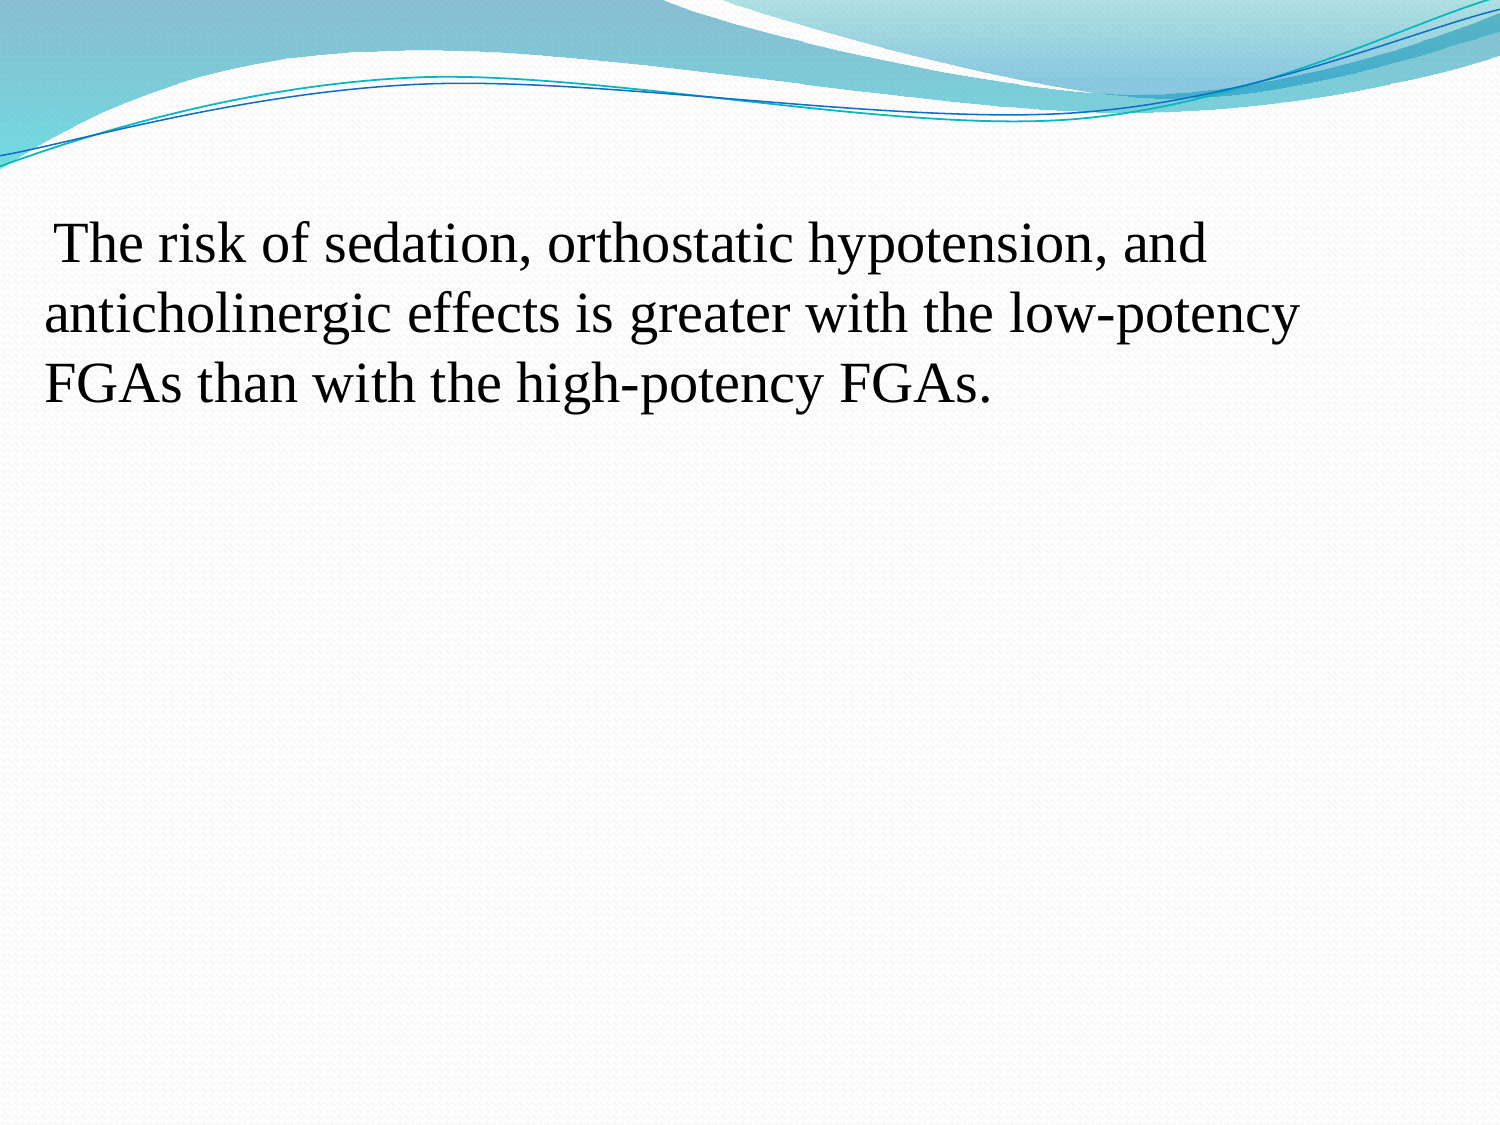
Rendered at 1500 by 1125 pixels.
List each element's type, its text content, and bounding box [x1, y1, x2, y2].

text_box The risk of sedation, orthostatic hypotension, and anticholinergic effects is greater with the low-potency FGAs than with the high-potency FGAs. [29, 196, 1459, 421]
